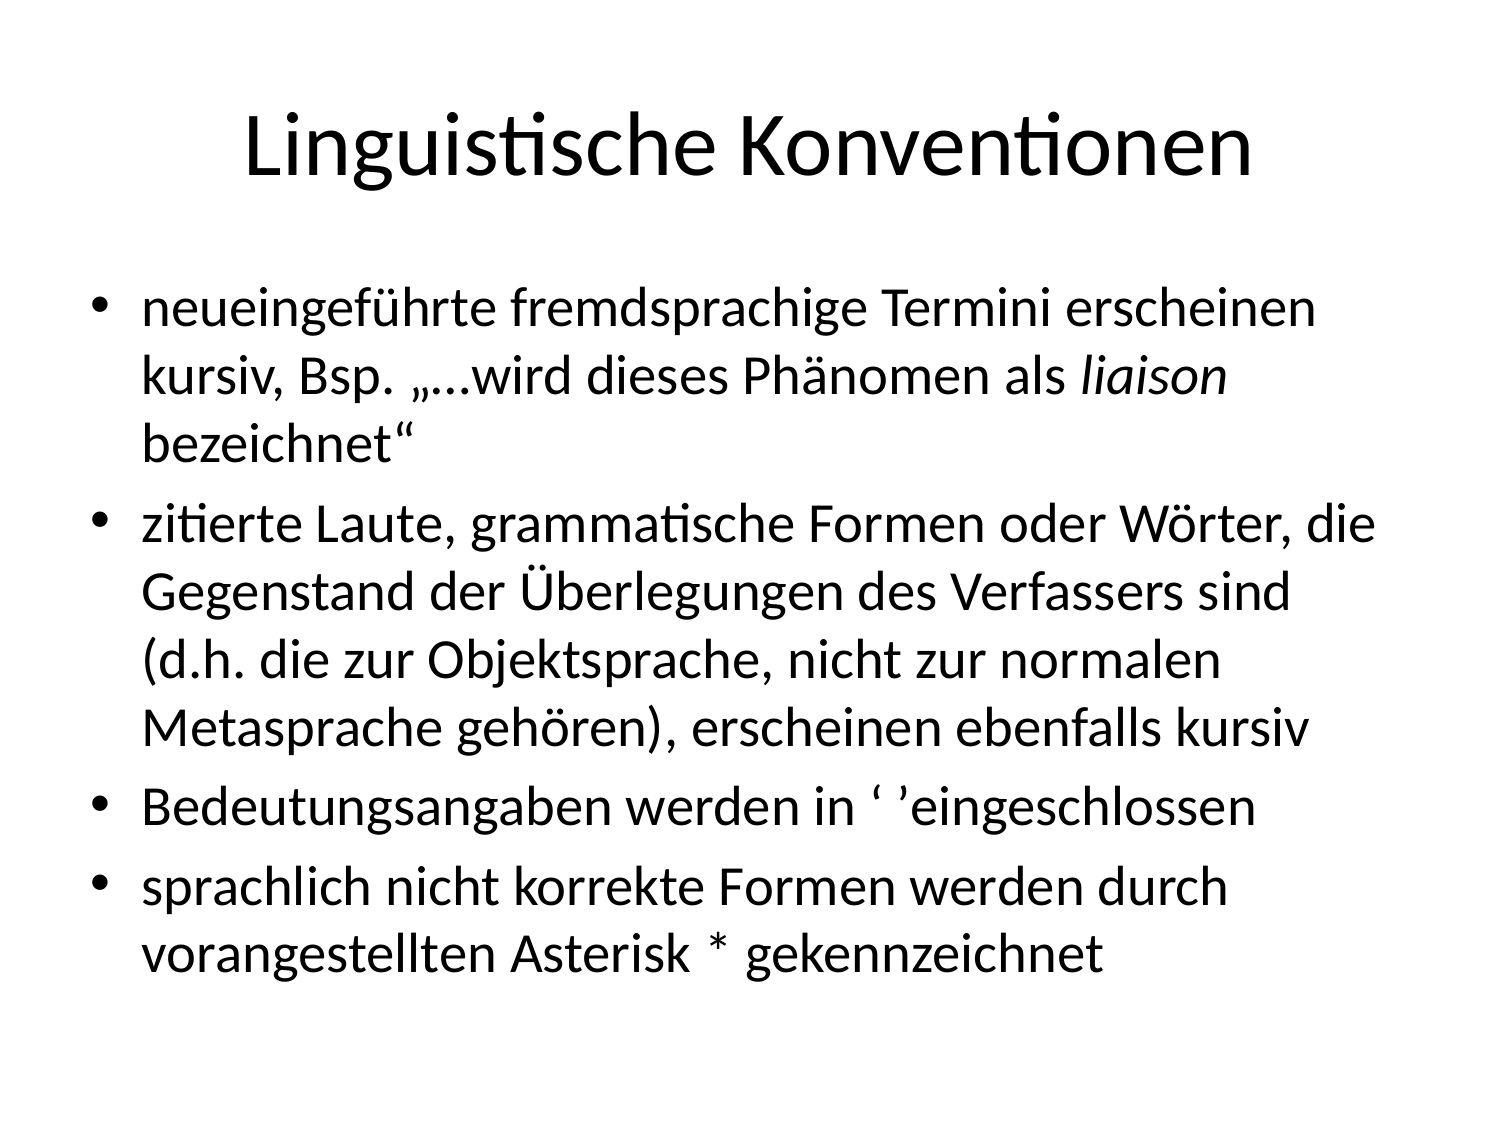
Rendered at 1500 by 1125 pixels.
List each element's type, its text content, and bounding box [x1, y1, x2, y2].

title Linguistische Konventionen [75, 45, 1425, 233]
list neueingeführte fremdsprachige Termini erscheinen kursiv, Bsp. „…wird dieses Phänomen als liaison bezeichnet“ zitierte Laute, grammatische Formen oder Wörter, die Gegenstand der Überlegungen des Verfassers sind (d.h. die zur Objektsprache, nicht zur normalen Metasprache gehören), erscheinen ebenfalls kursiv Bedeutungsangaben werden in ‘ ʼeingeschlossen sprachlich nicht korrekte Formen werden durch vorangestellten Asterisk * gekennzeichnet [75, 262, 1425, 1005]
